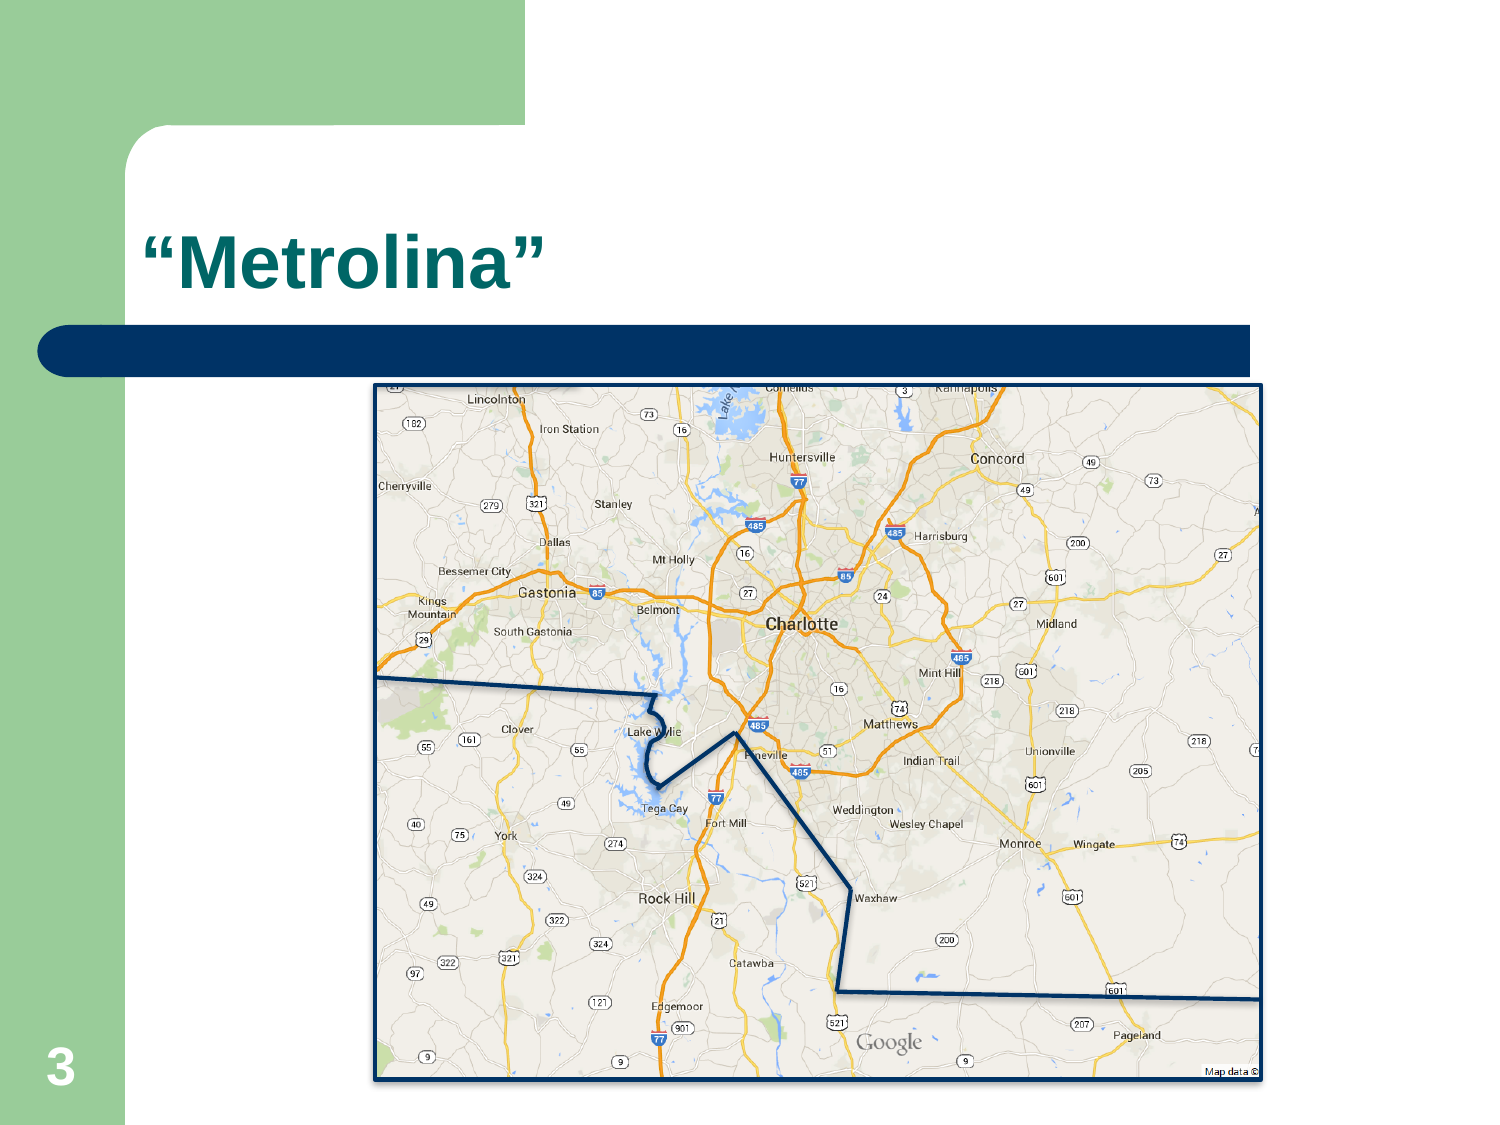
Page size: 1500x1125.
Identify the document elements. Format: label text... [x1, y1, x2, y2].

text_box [734, 731, 852, 890]
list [376, 386, 1260, 1078]
slide_number 3 [13, 1023, 111, 1105]
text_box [836, 889, 852, 991]
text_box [657, 731, 733, 789]
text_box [376, 677, 658, 696]
title “Metrolina” [125, 125, 1425, 313]
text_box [836, 991, 1260, 1000]
